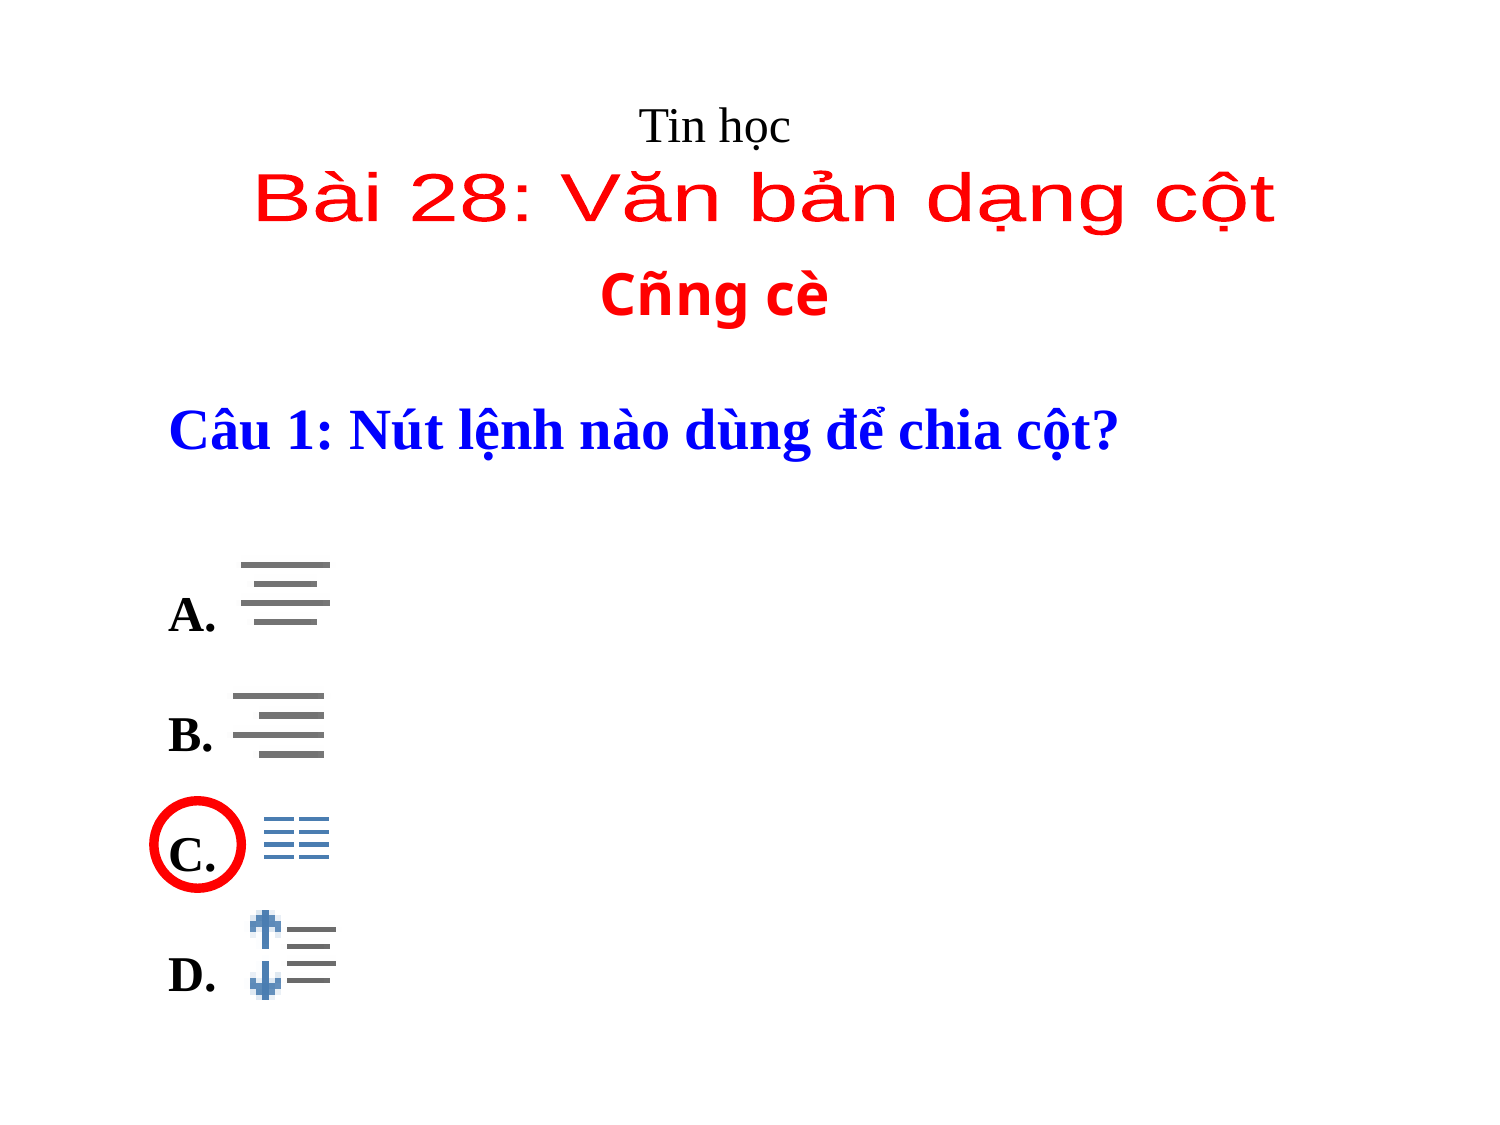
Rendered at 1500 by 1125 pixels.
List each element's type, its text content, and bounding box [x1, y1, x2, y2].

picture [223, 677, 343, 782]
picture [236, 542, 356, 649]
text_box Cñng cè [96, 249, 1334, 335]
picture [250, 800, 354, 871]
text_box [153, 800, 242, 889]
text_box Tin học [583, 85, 847, 160]
text_box Câu 1: Nút lệnh nào dùng để chia cột? A. B. C. D. [153, 384, 1500, 1009]
picture [234, 901, 360, 1017]
